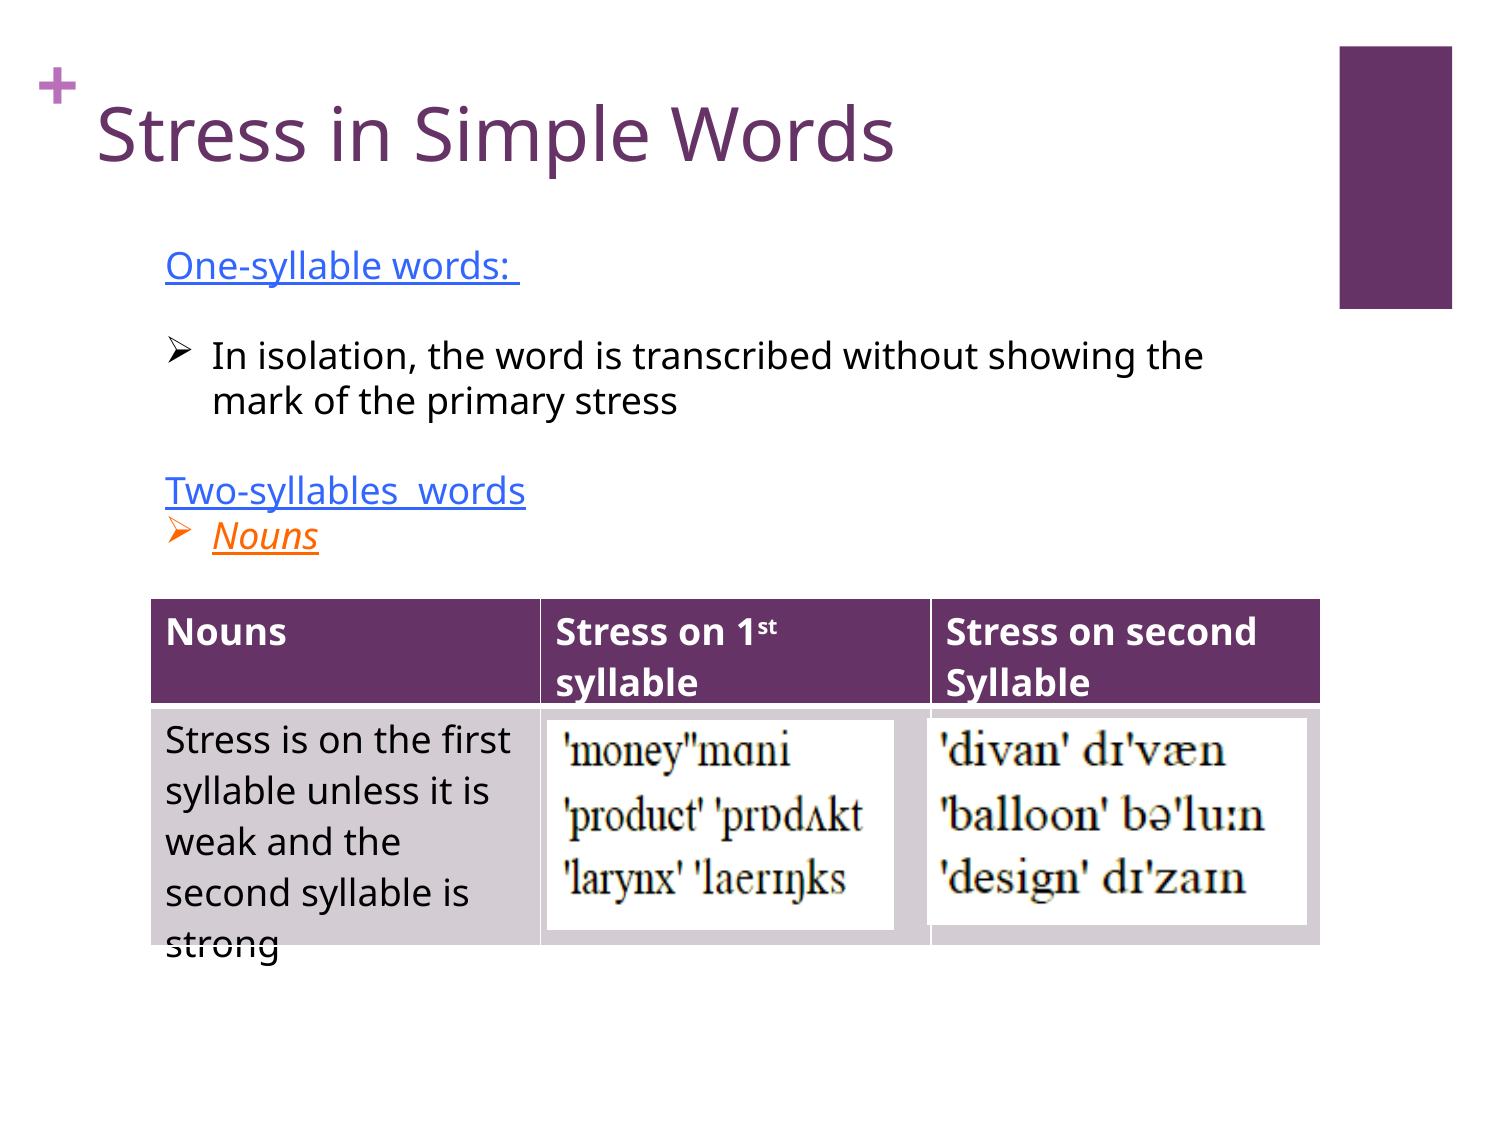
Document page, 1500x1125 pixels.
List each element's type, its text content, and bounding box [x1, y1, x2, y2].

table_cell [541, 709, 930, 945]
table_header Nouns [151, 599, 540, 703]
table_cell [932, 709, 1320, 945]
table_cell Stress is on the first syllable unless it is weak and the second syllable is strong [151, 709, 540, 945]
table_header Stress on 1st syllable [541, 599, 930, 703]
text_box One-syllable words: In isolation, the word is transcribed without showing the mark of the primary stress Two-syllables words Nouns [150, 234, 1277, 598]
table_header Stress on second Syllable [932, 599, 1320, 703]
picture [547, 720, 895, 930]
title Stress in Simple Words [81, 79, 1322, 263]
picture [926, 717, 1307, 925]
